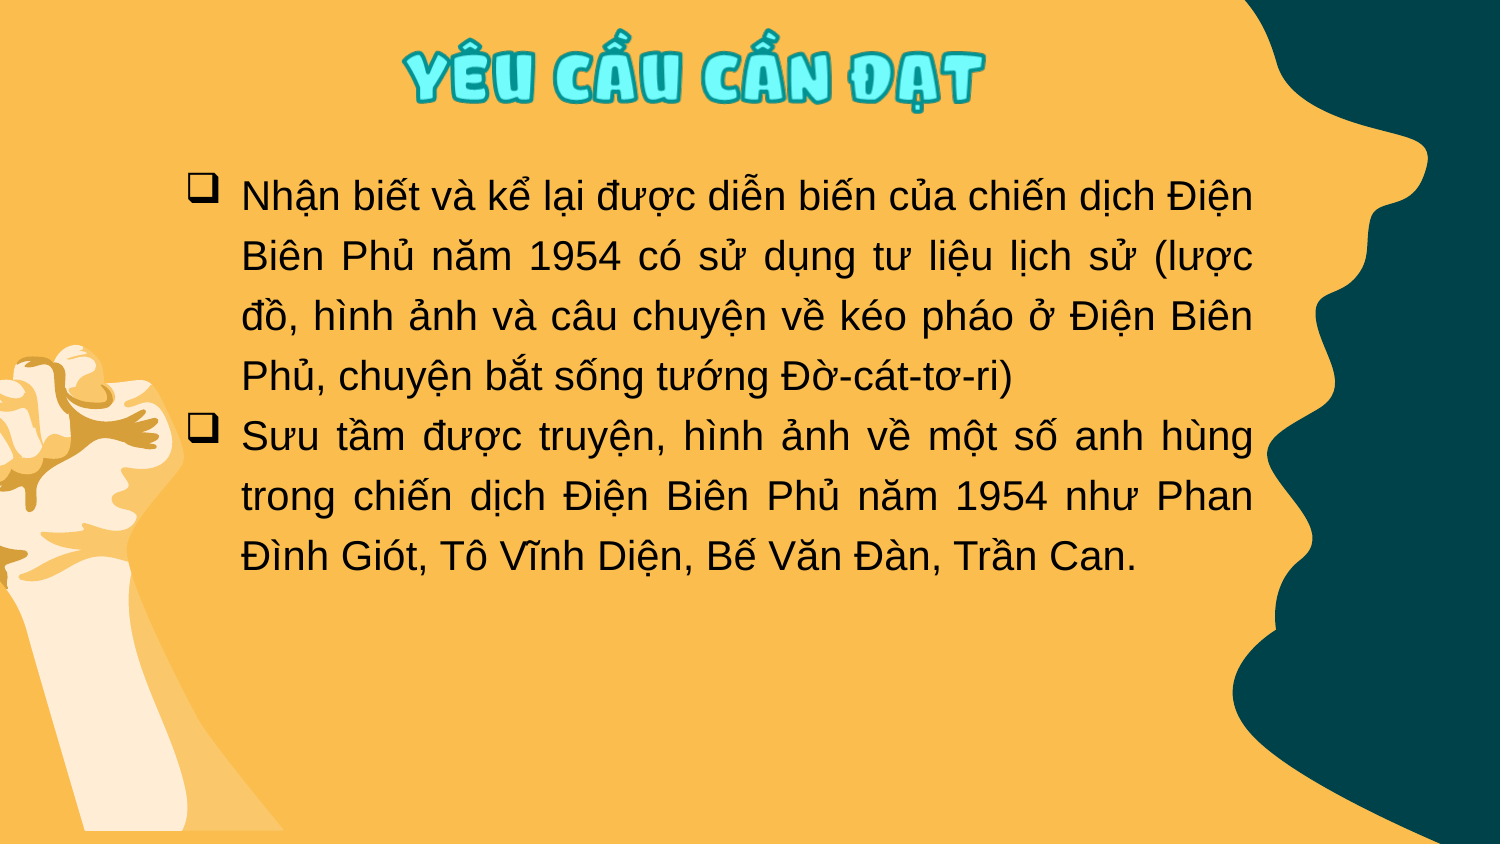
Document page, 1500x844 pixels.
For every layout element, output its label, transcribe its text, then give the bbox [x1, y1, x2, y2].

picture [387, 27, 1320, 124]
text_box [0, 345, 283, 831]
text_box Nhận biết và kể lại được diễn biến của chiến dịch Điện Biên Phủ năm 1954 có sử dụng tư liệu lịch sử (lược đồ, hình ảnh và câu chuyện về kéo pháo ở Điện Biên Phủ, chuyện bắt sống tướng Đờ-cát-tơ-ri) Sưu tầm được truyện, hình ảnh về một số anh hùng trong chiến dịch Điện Biên Phủ năm 1954 như Phan Đình Giót, Tô Vĩnh Diện, Bế Văn Đàn, Trần Can. [170, 150, 1269, 586]
